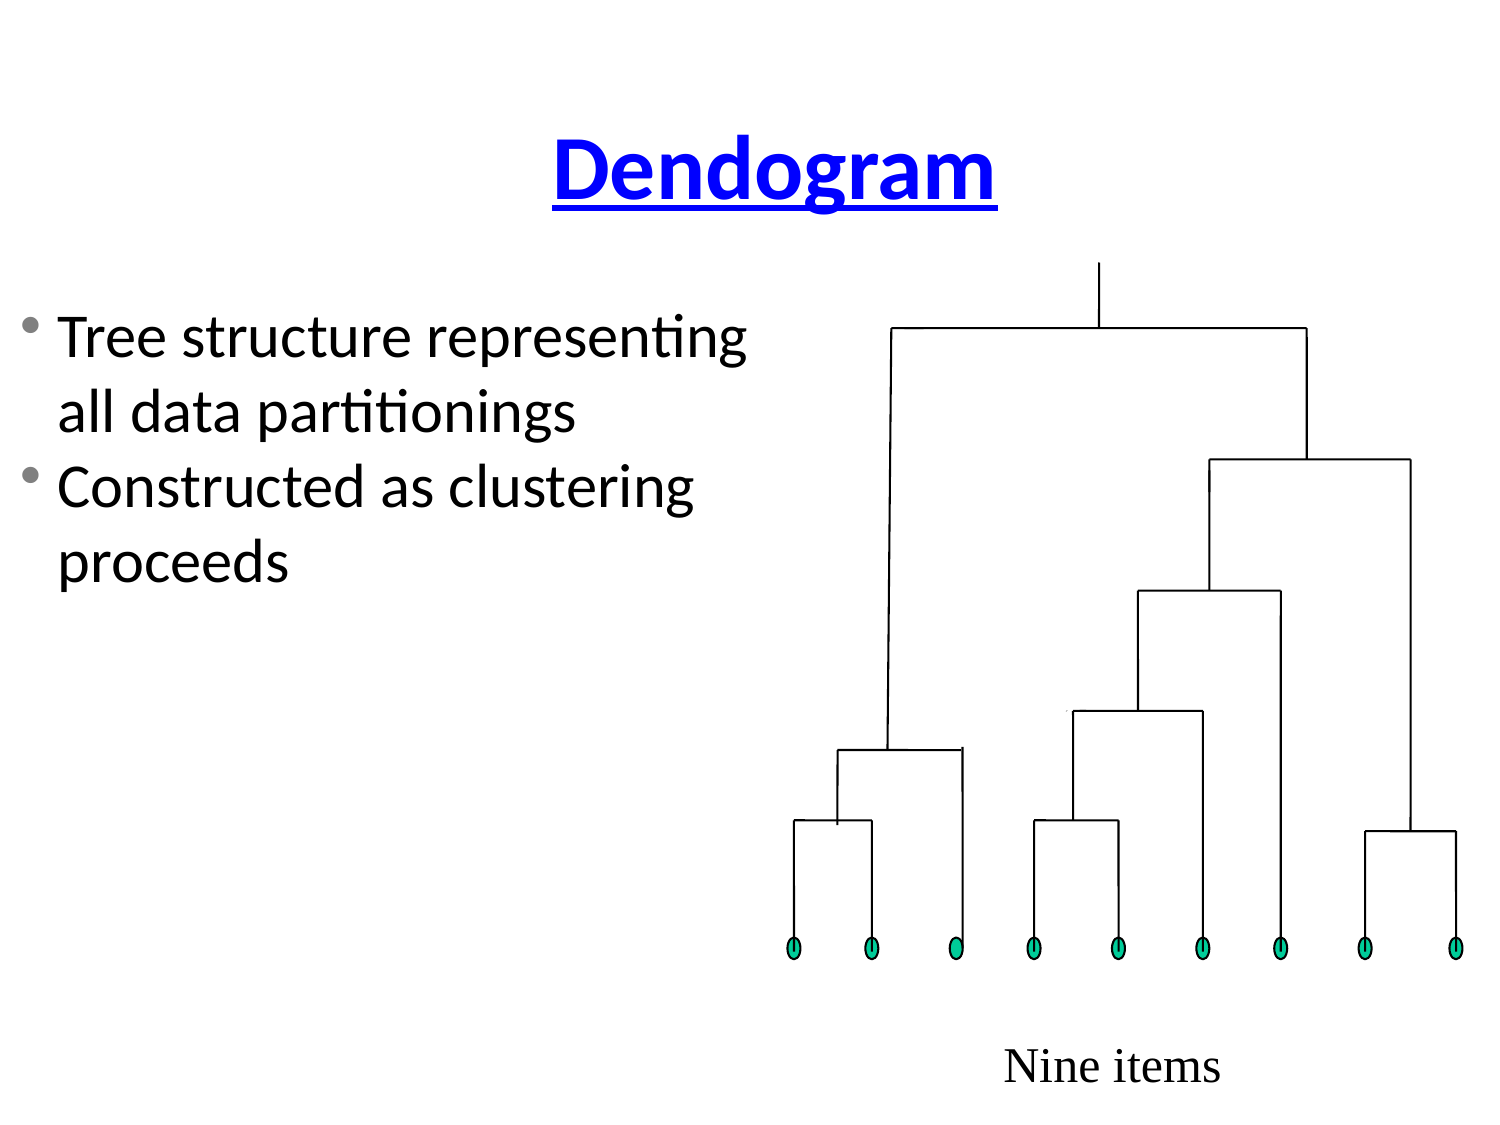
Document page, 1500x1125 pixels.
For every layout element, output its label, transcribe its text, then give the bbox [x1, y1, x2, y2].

text_box Nine items [762, 1024, 1463, 1100]
text_box [1111, 937, 1125, 960]
text_box Dendogram [125, 75, 1425, 250]
text_box [865, 937, 879, 960]
text_box [787, 937, 801, 960]
text_box Tree structure representing all data partitionings Constructed as clustering proceeds [0, 287, 791, 1025]
text_box [1449, 937, 1463, 960]
text_box [1274, 937, 1288, 960]
text_box [1358, 937, 1372, 960]
text_box [949, 937, 962, 960]
text_box [1027, 937, 1041, 960]
text_box [1196, 937, 1210, 960]
